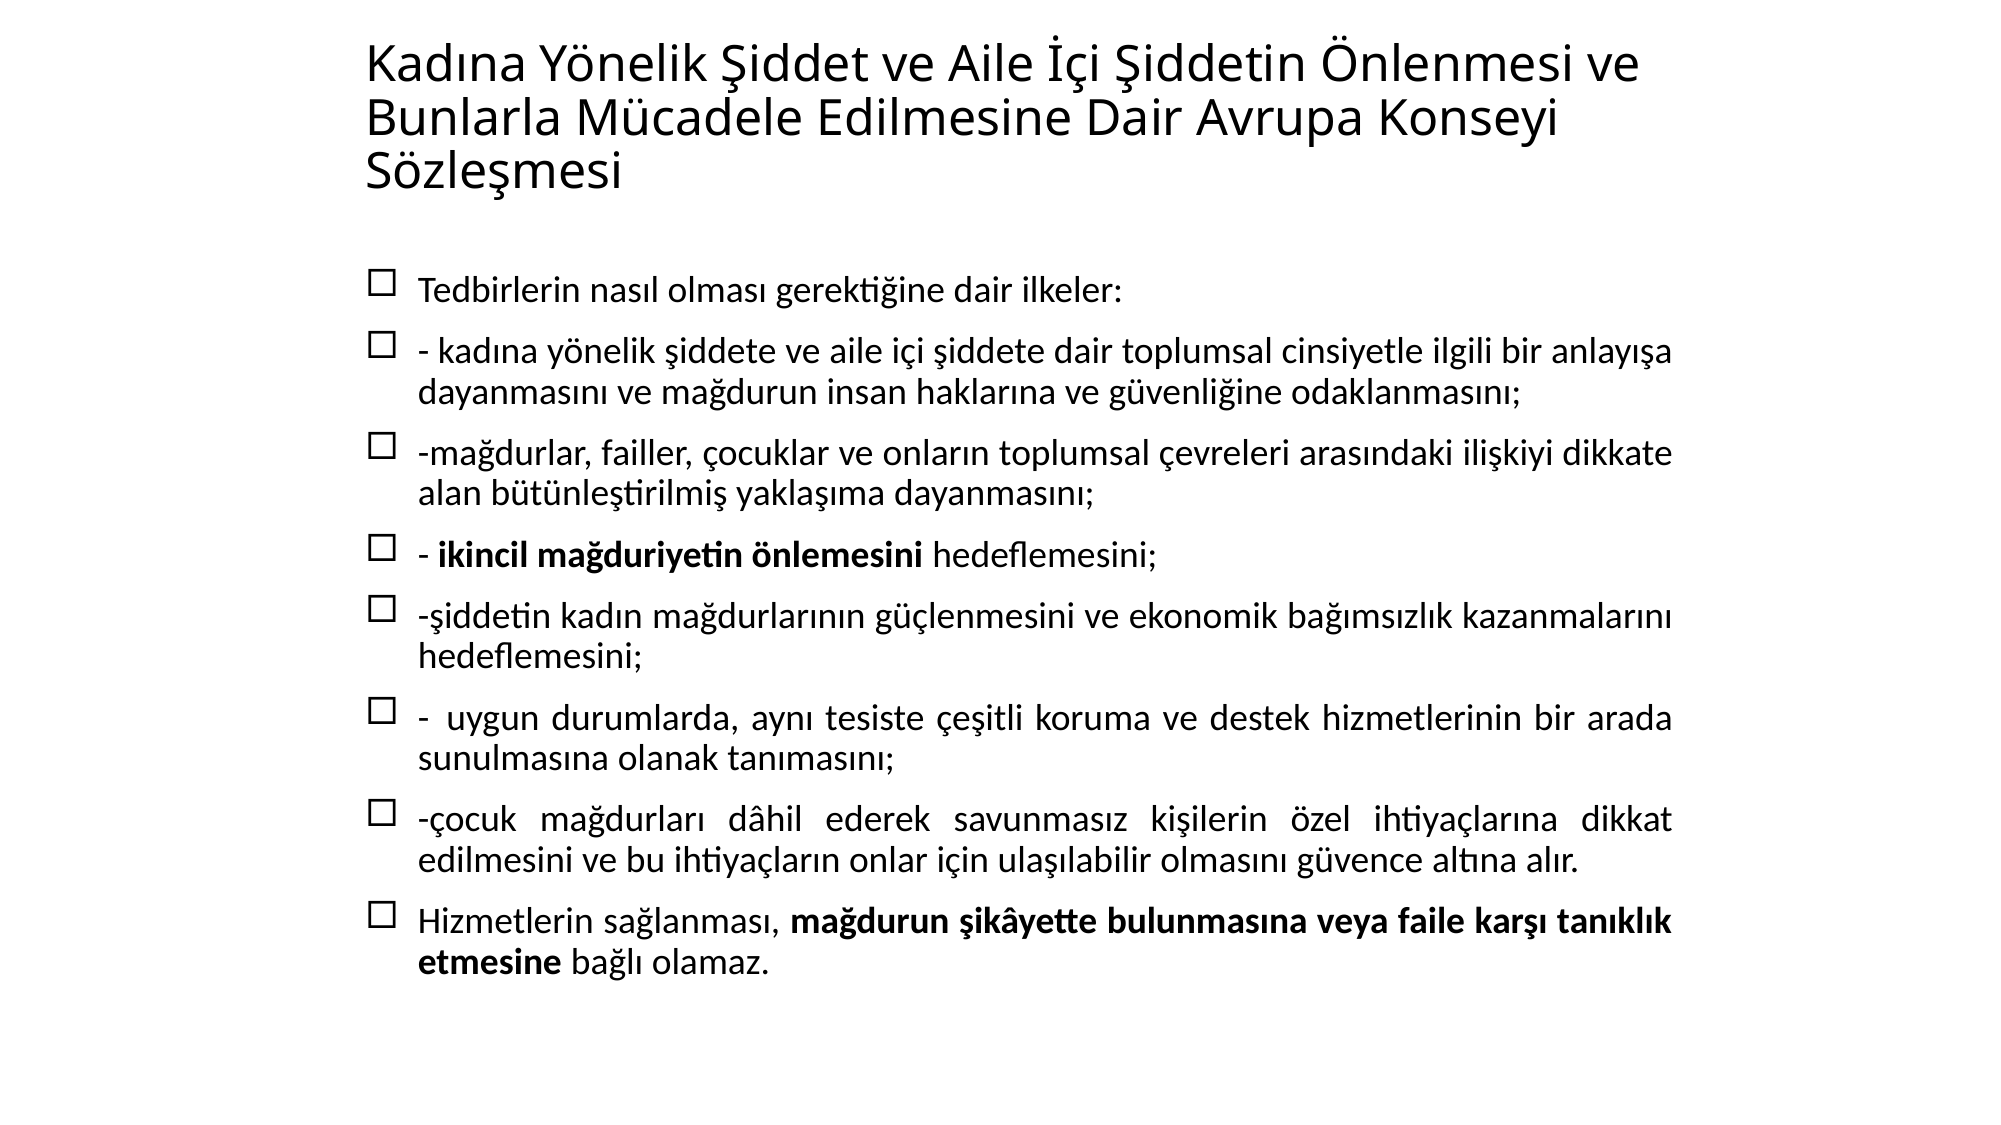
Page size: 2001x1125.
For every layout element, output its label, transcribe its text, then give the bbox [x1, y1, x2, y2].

title Kadına Yönelik Şiddet ve Aile İçi Şiddetin Önlenmesi ve Bunlarla Mücadele Edilmesine Dair Avrupa Konseyi Sözleşmesi [350, 37, 1688, 200]
list Tedbirlerin nasıl olması gerektiğine dair ilkeler: - kadına yönelik şiddete ve aile içi şiddete dair toplumsal cinsiyetle ilgili bir anlayışa dayanmasını ve mağdurun insan haklarına ve güvenliğine odaklanmasını; -mağdurlar, failler, çocuklar ve onların toplumsal çevreleri arasındaki ilişkiyi dikkate alan bütünleştirilmiş yaklaşıma dayanmasını; - ikincil mağduriyetin önlemesini hedeflemesini; -şiddetin kadın mağdurlarının güçlenmesini ve ekonomik bağımsızlık kazanmalarını hedeflemesini; - uygun durumlarda, aynı tesiste çeşitli koruma ve destek hizmetlerinin bir arada sunulmasına olanak tanımasını; -çocuk mağdurları dâhil ederek savunmasız kişilerin özel ihtiyaçlarına dikkat edilmesini ve bu ihtiyaçların onlar için ulaşılabilir olmasını güvence altına alır. Hizmetlerin sağlanması, mağdurun şikâyette bulunmasına veya faile karşı tanıklık etmesine bağlı olamaz. [350, 262, 1688, 1000]
